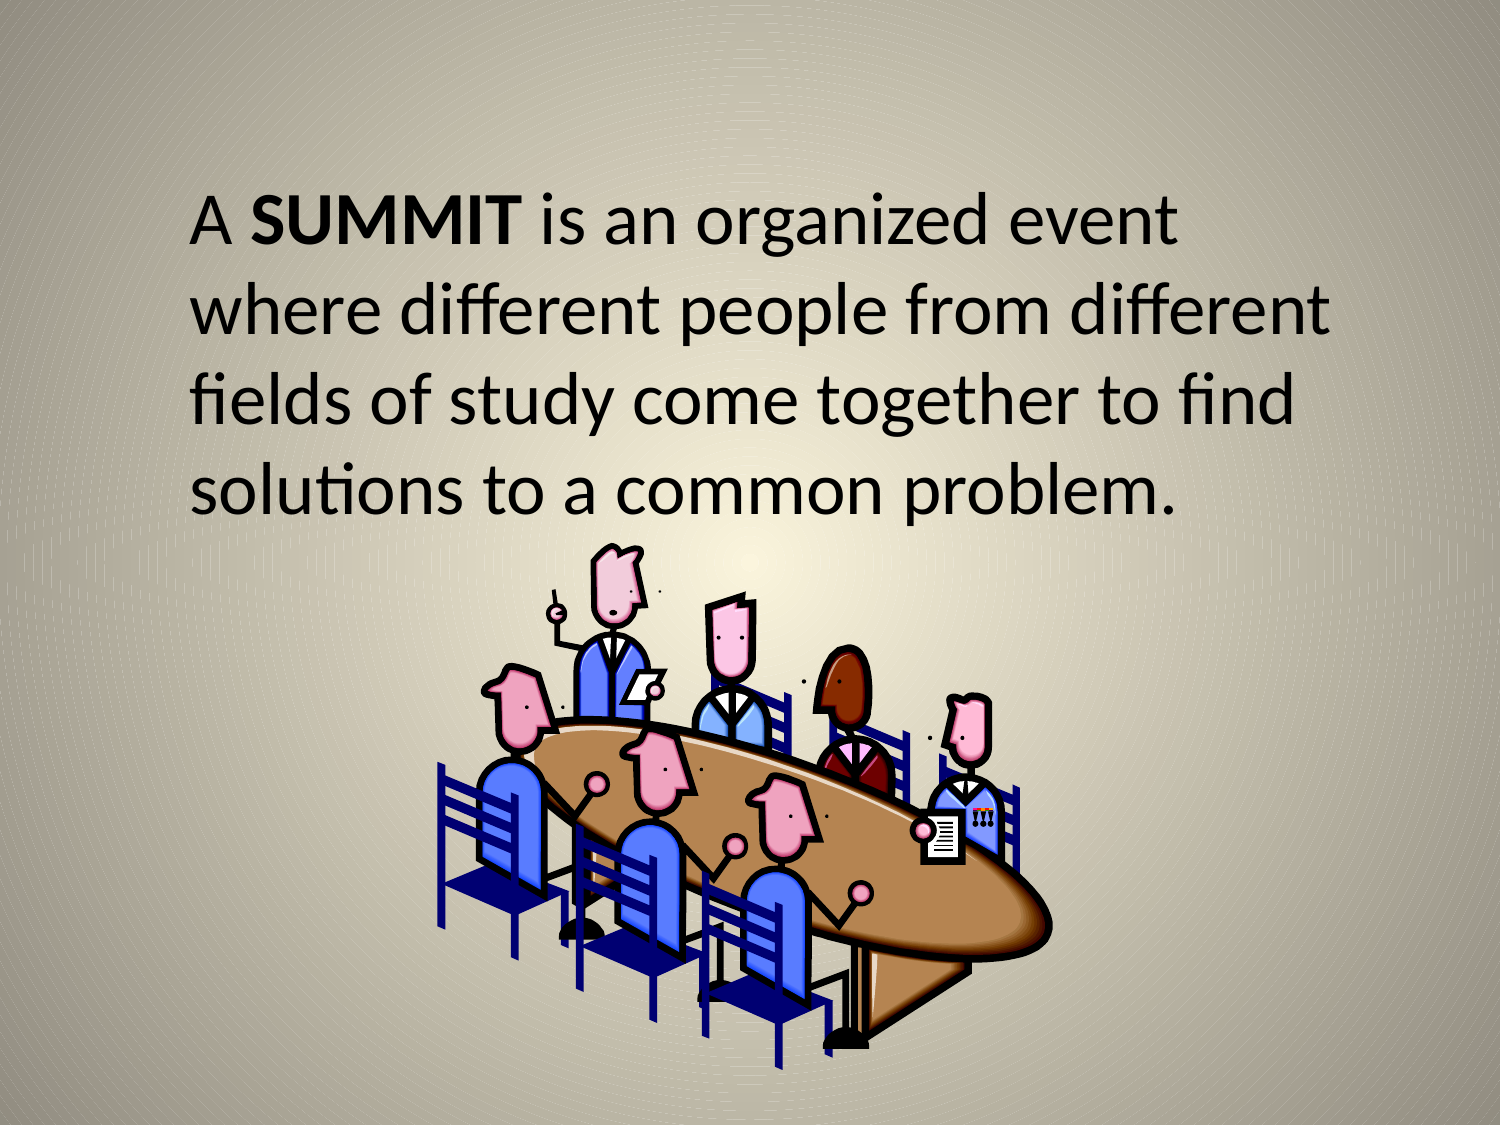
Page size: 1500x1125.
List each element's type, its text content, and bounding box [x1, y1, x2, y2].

text_box A SUMMIT is an organized event where different people from different fields of study come together to find solutions to a common problem. [174, 162, 1400, 538]
picture [437, 540, 1055, 1071]
